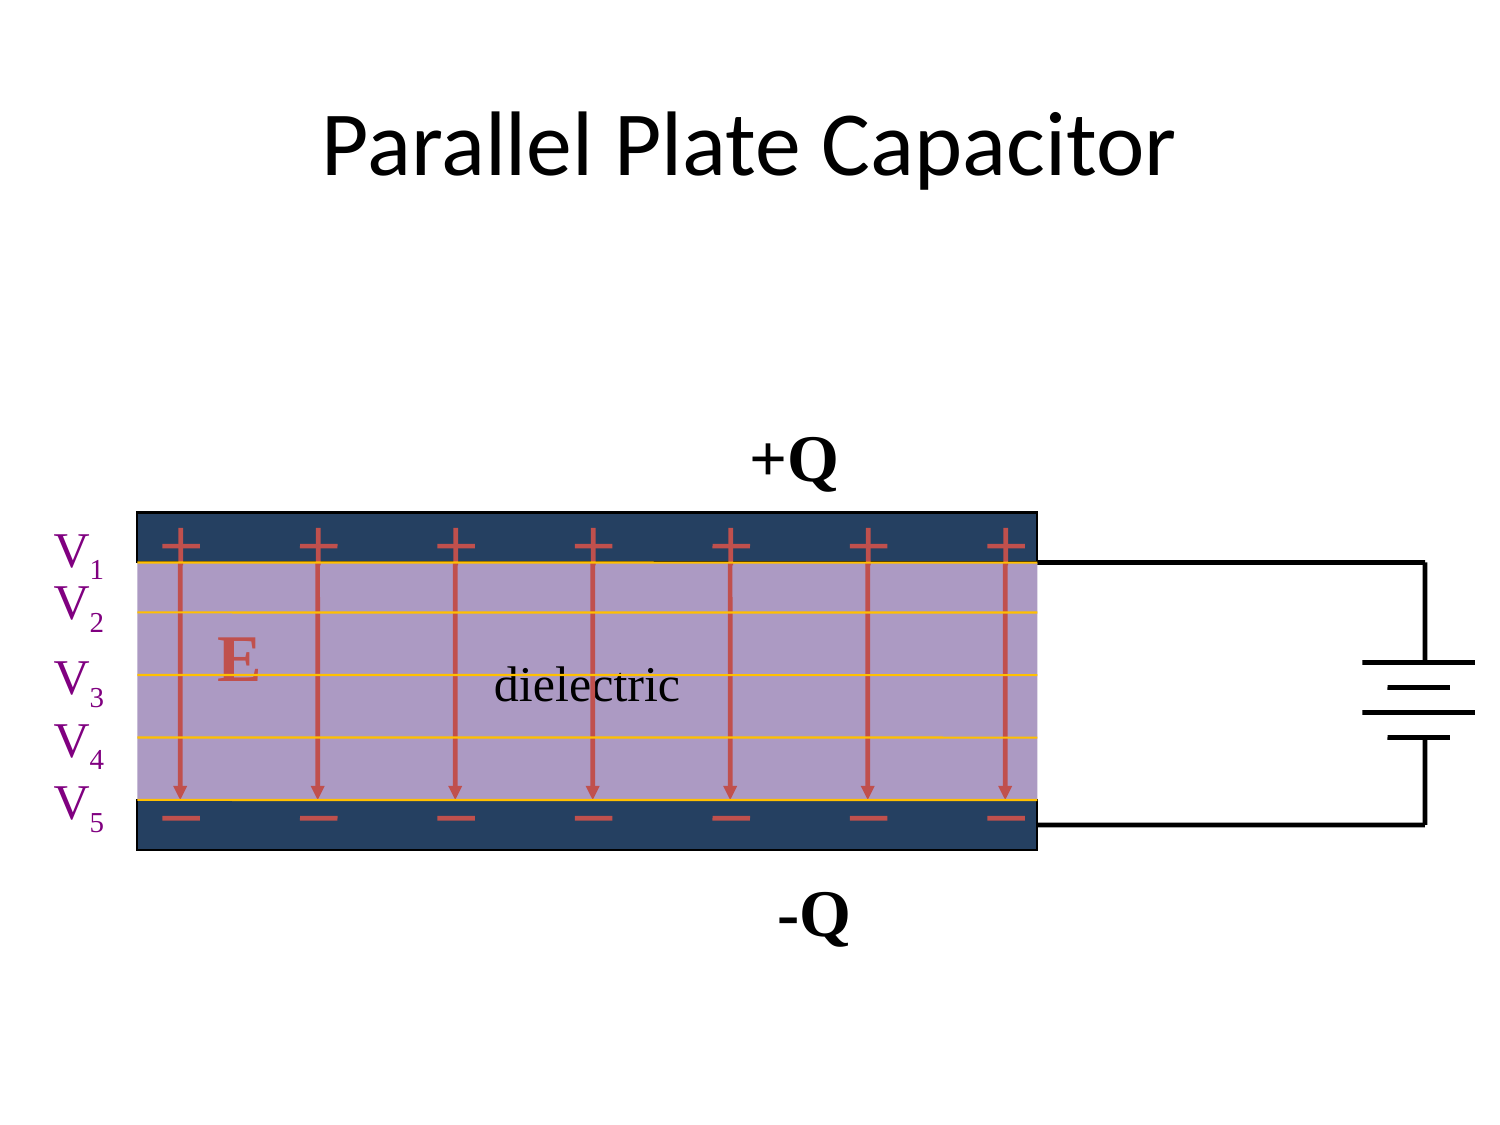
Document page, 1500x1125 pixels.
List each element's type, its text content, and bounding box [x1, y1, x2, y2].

title Parallel Plate Capacitor [75, 45, 1425, 233]
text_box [137, 846, 157, 851]
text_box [37, 509, 1038, 838]
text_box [162, 846, 1026, 958]
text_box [1029, 844, 1038, 851]
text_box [1041, 562, 1476, 826]
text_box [162, 407, 1026, 508]
